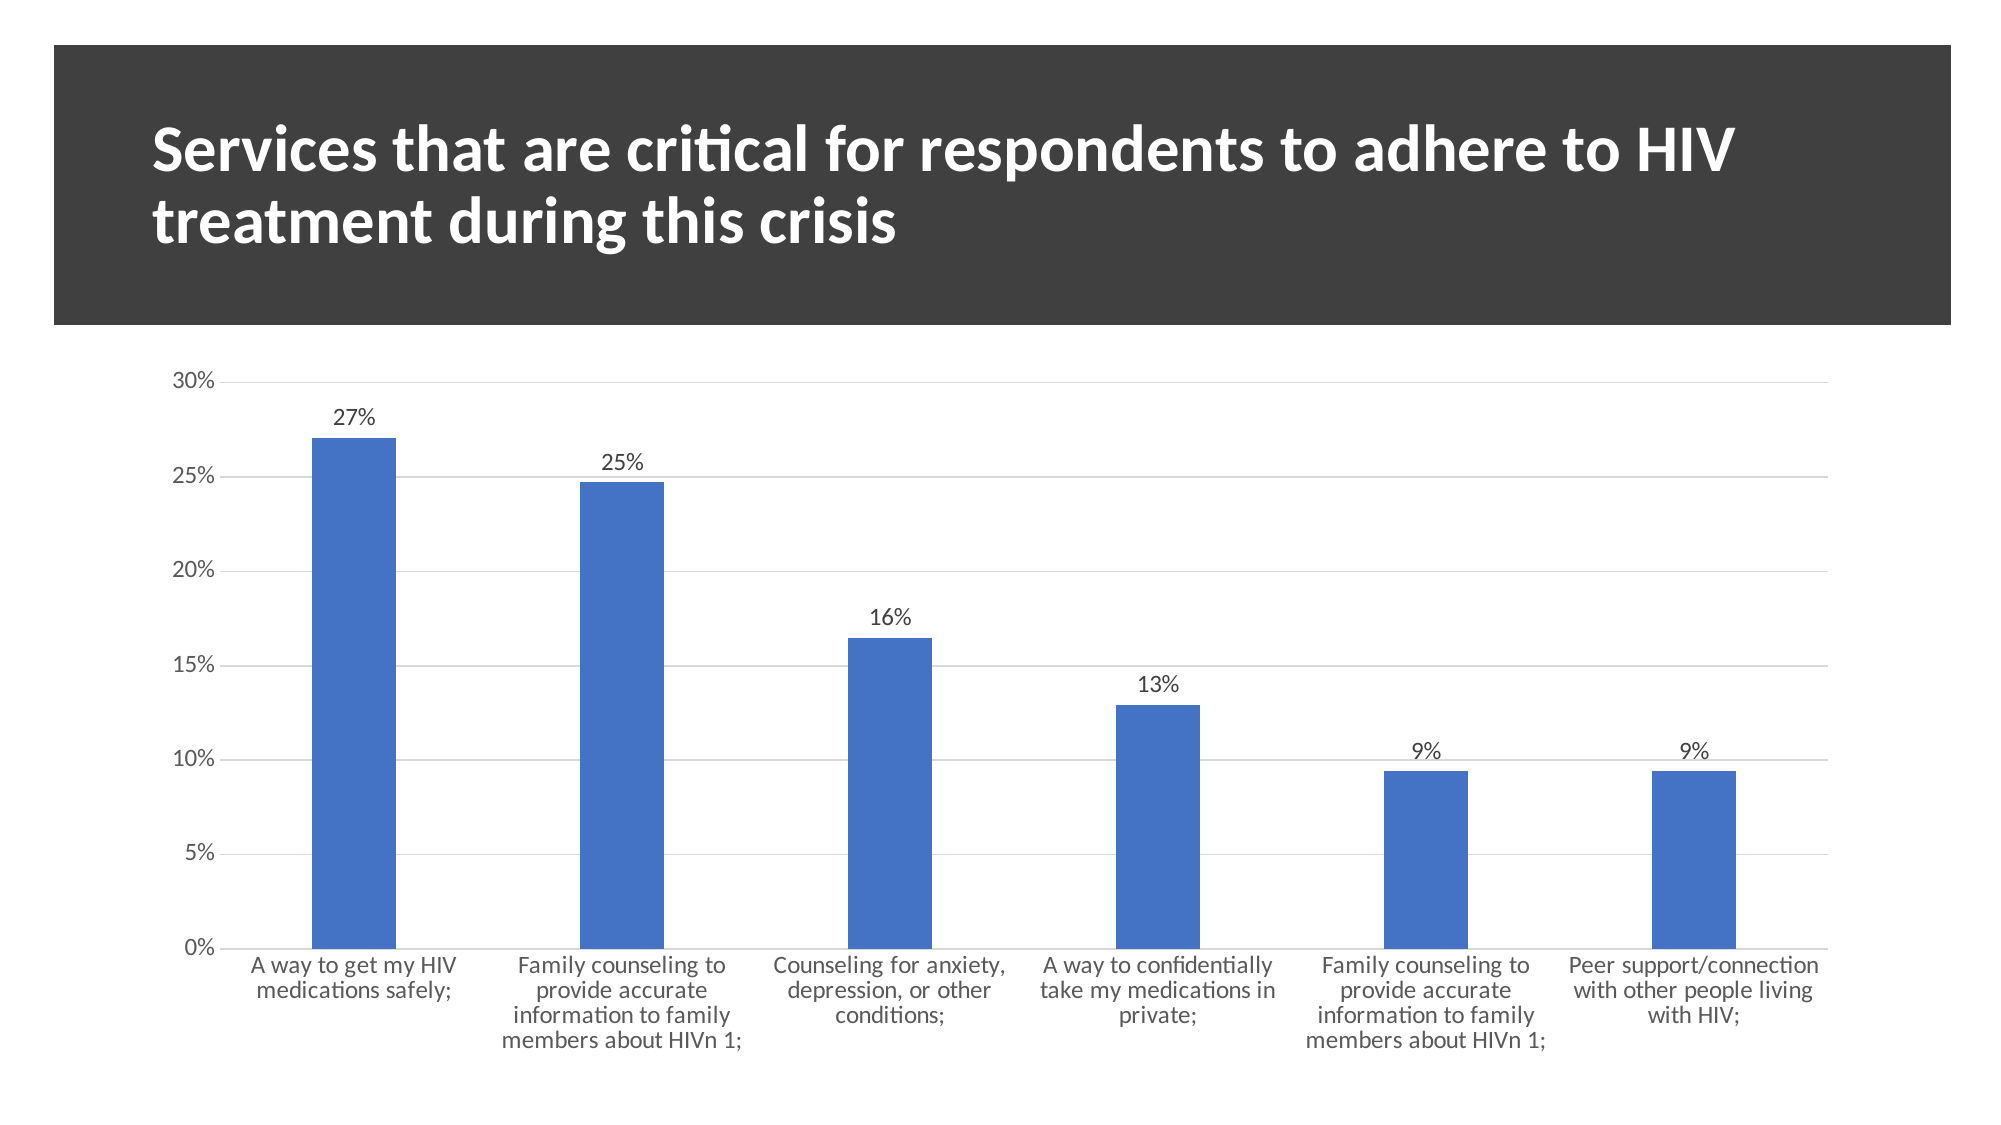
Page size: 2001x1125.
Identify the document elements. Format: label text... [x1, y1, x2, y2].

title Services that are critical for respondents to adhere to HIV treatment during this crisis [137, 76, 1863, 295]
text_box [63, 54, 1942, 315]
chart [137, 355, 1863, 1070]
